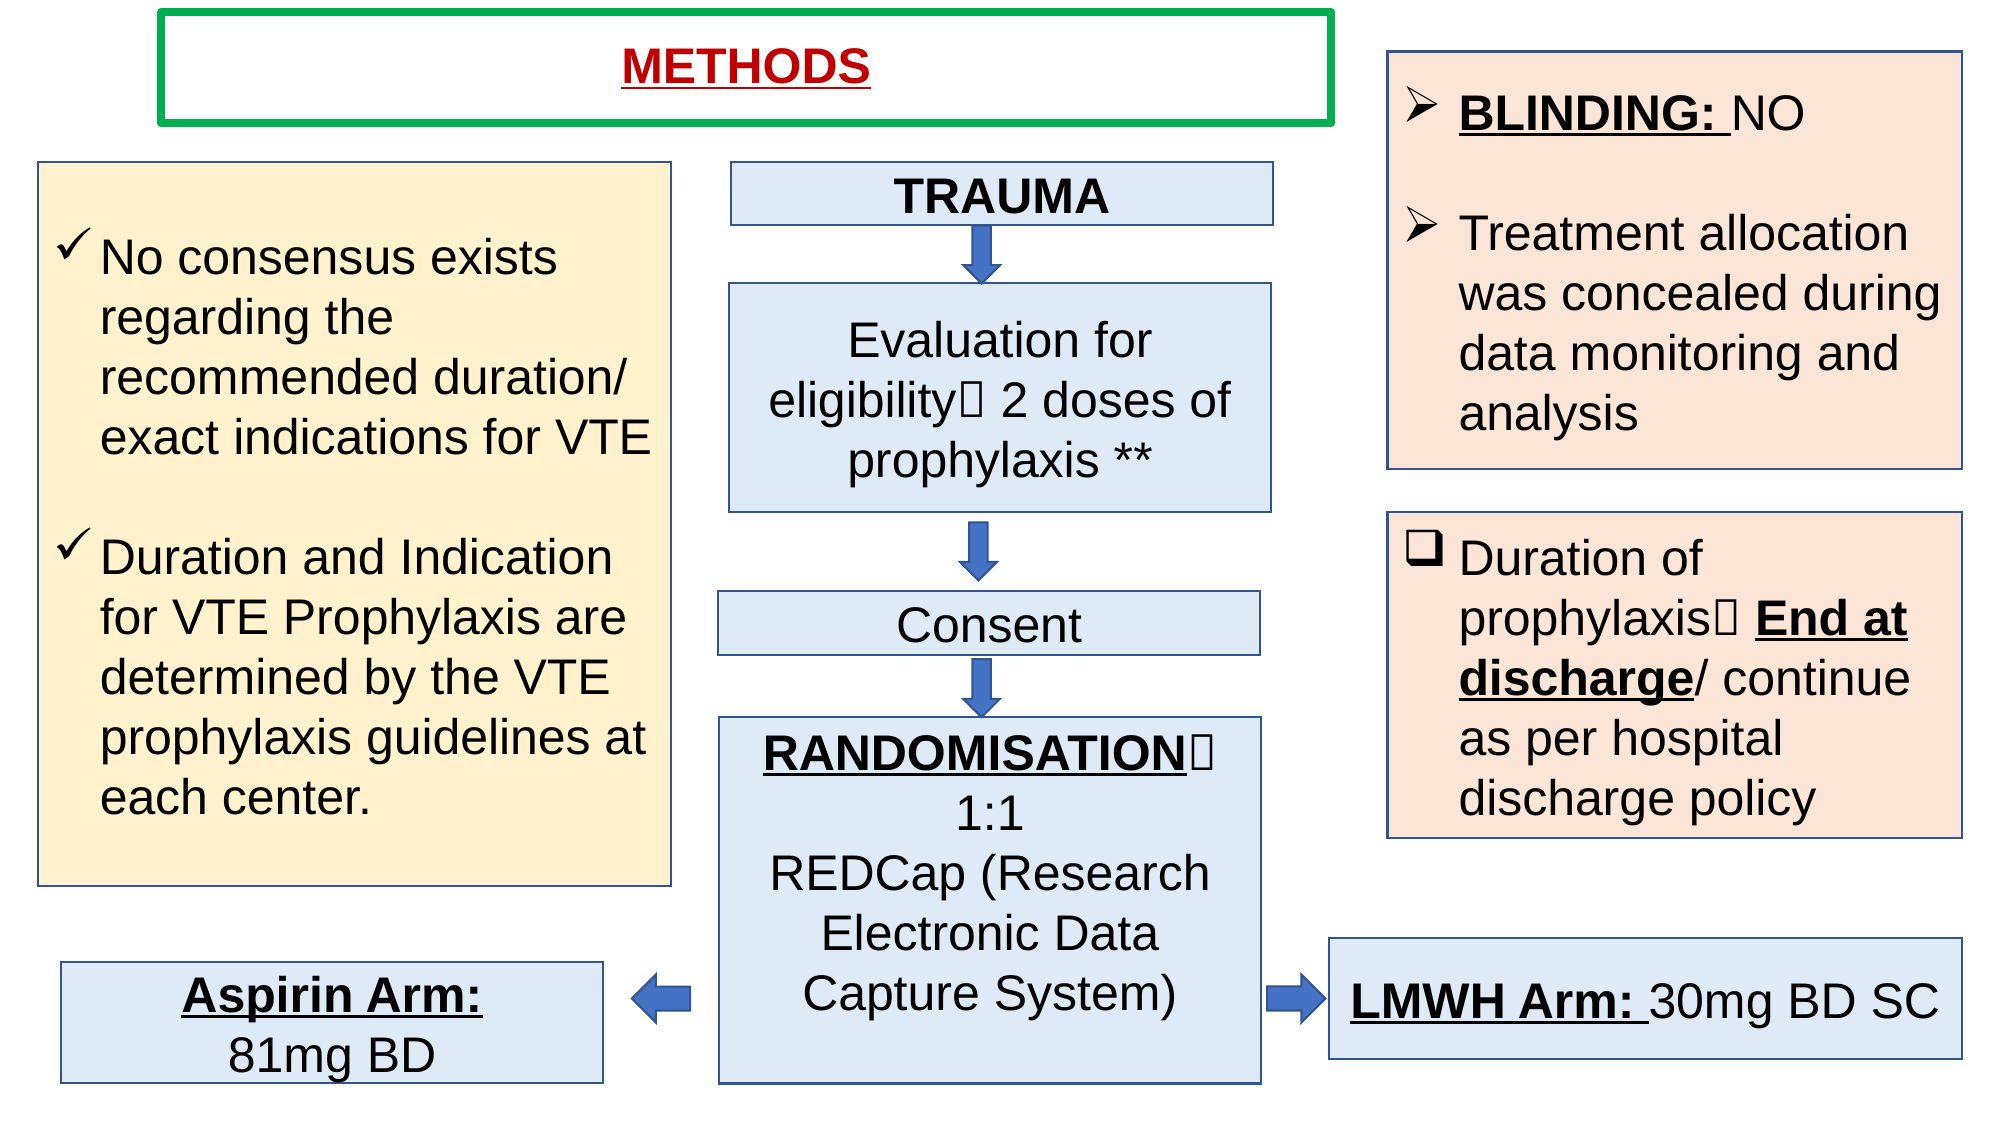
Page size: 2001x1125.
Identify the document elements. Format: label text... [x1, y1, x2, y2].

text_box RANDOMISATION 1:1 REDCap (Research Electronic Data Capture System) [718, 716, 1262, 1085]
text_box BLINDING: NO Treatment allocation was concealed during data monitoring and analysis [1386, 50, 1963, 470]
title METHODS [157, 8, 1335, 127]
text_box Aspirin Arm: 81mg BD [60, 961, 604, 1084]
text_box TRAUMA [730, 161, 1274, 226]
text_box LMWH Arm: 30mg BD SC [1328, 937, 1963, 1060]
text_box [960, 658, 1003, 719]
text_box Evaluation for eligibility 2 doses of prophylaxis ** [728, 282, 1272, 513]
text_box Consent [717, 590, 1261, 656]
text_box [1266, 971, 1327, 1026]
text_box No consensus exists regarding the recommended duration/ exact indications for VTE Duration and Indication for VTE Prophylaxis are determined by the VTE prophylaxis guidelines at each center. [37, 161, 672, 887]
text_box [957, 521, 1000, 582]
text_box [960, 224, 1003, 285]
text_box [630, 972, 692, 1026]
text_box Duration of prophylaxis End at discharge/ continue as per hospital discharge policy [1386, 511, 1963, 839]
